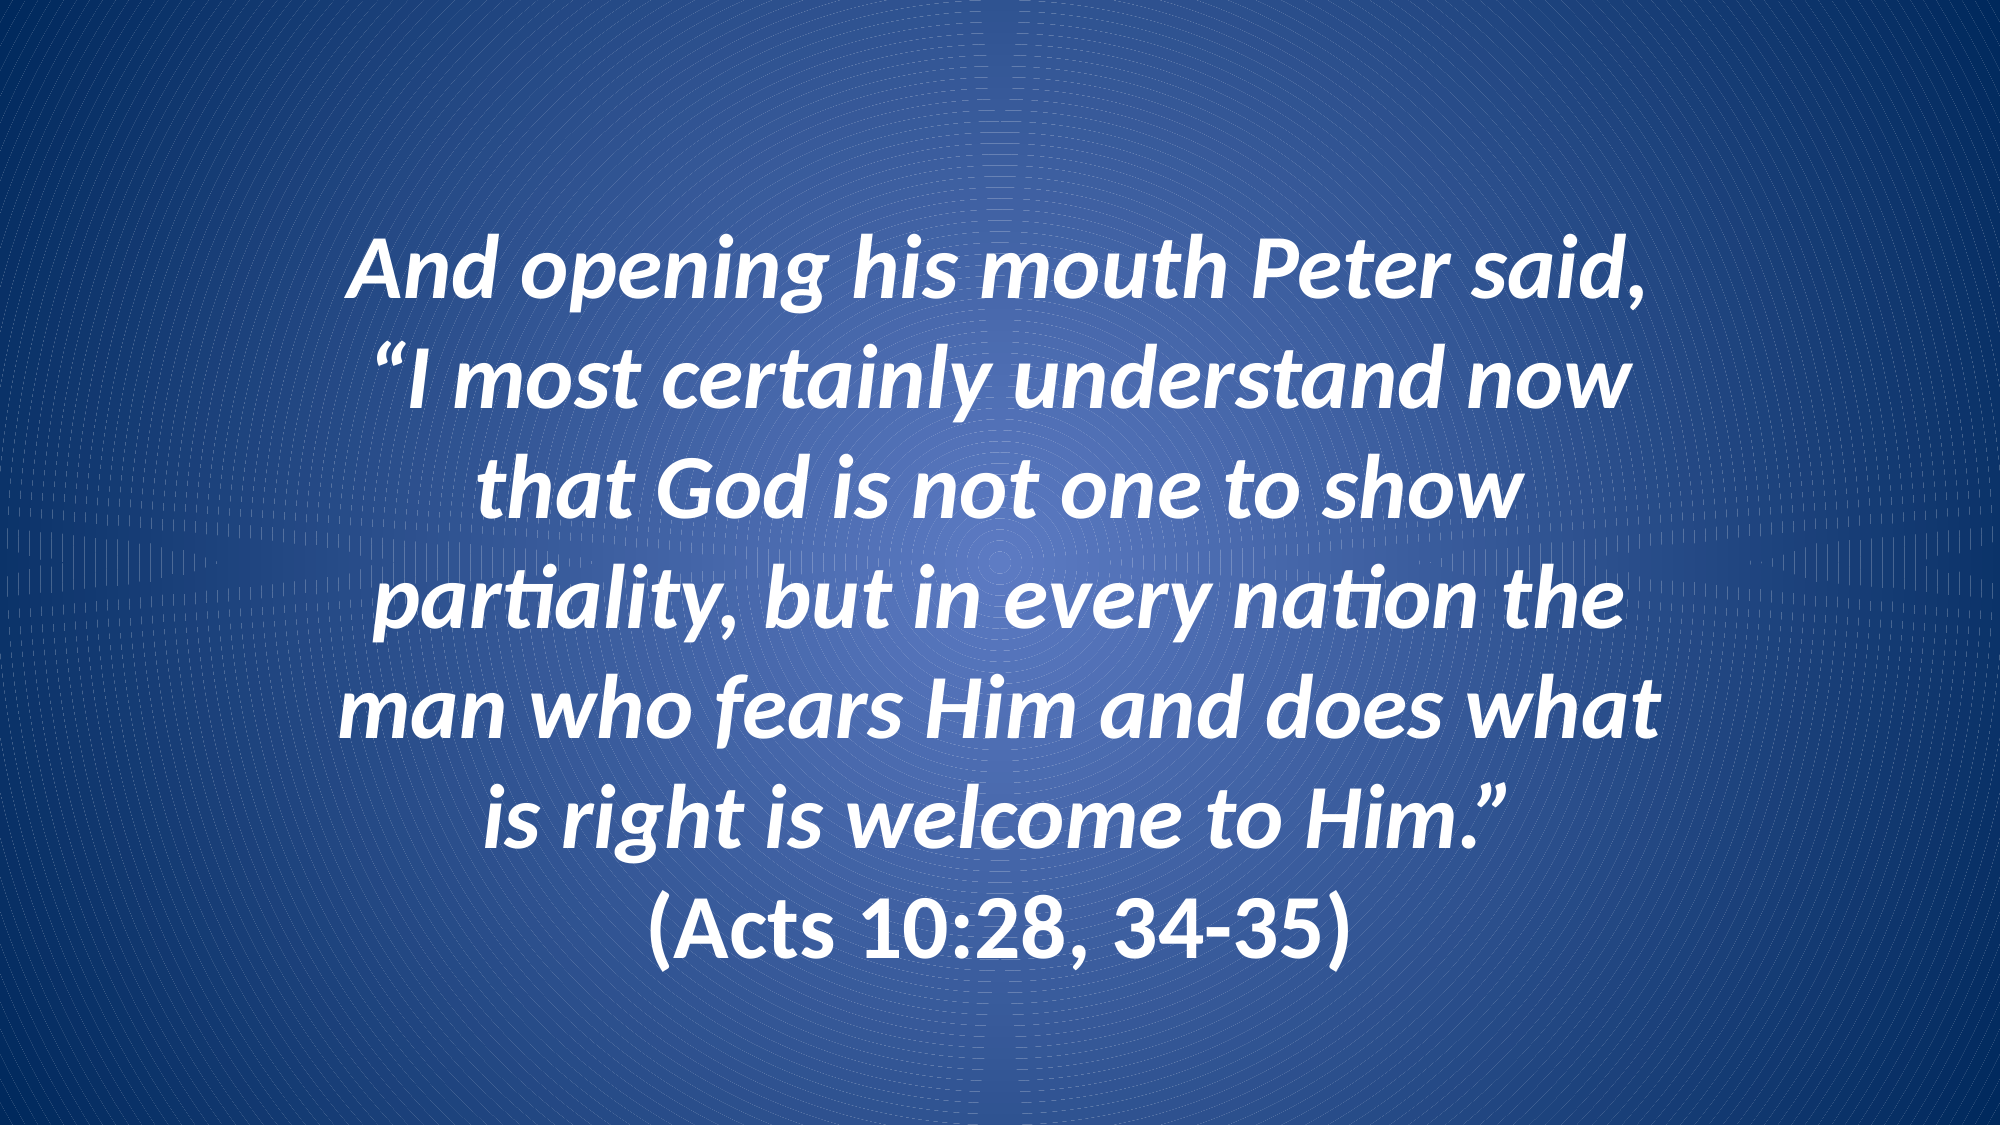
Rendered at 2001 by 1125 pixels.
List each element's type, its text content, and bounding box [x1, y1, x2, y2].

text_box And opening his mouth Peter said, “I most certainly understand now that God is not one to show partiality, but in every nation the man who fears Him and does what is right is welcome to Him.” (Acts 10:28, 34-35) [300, 199, 1700, 985]
